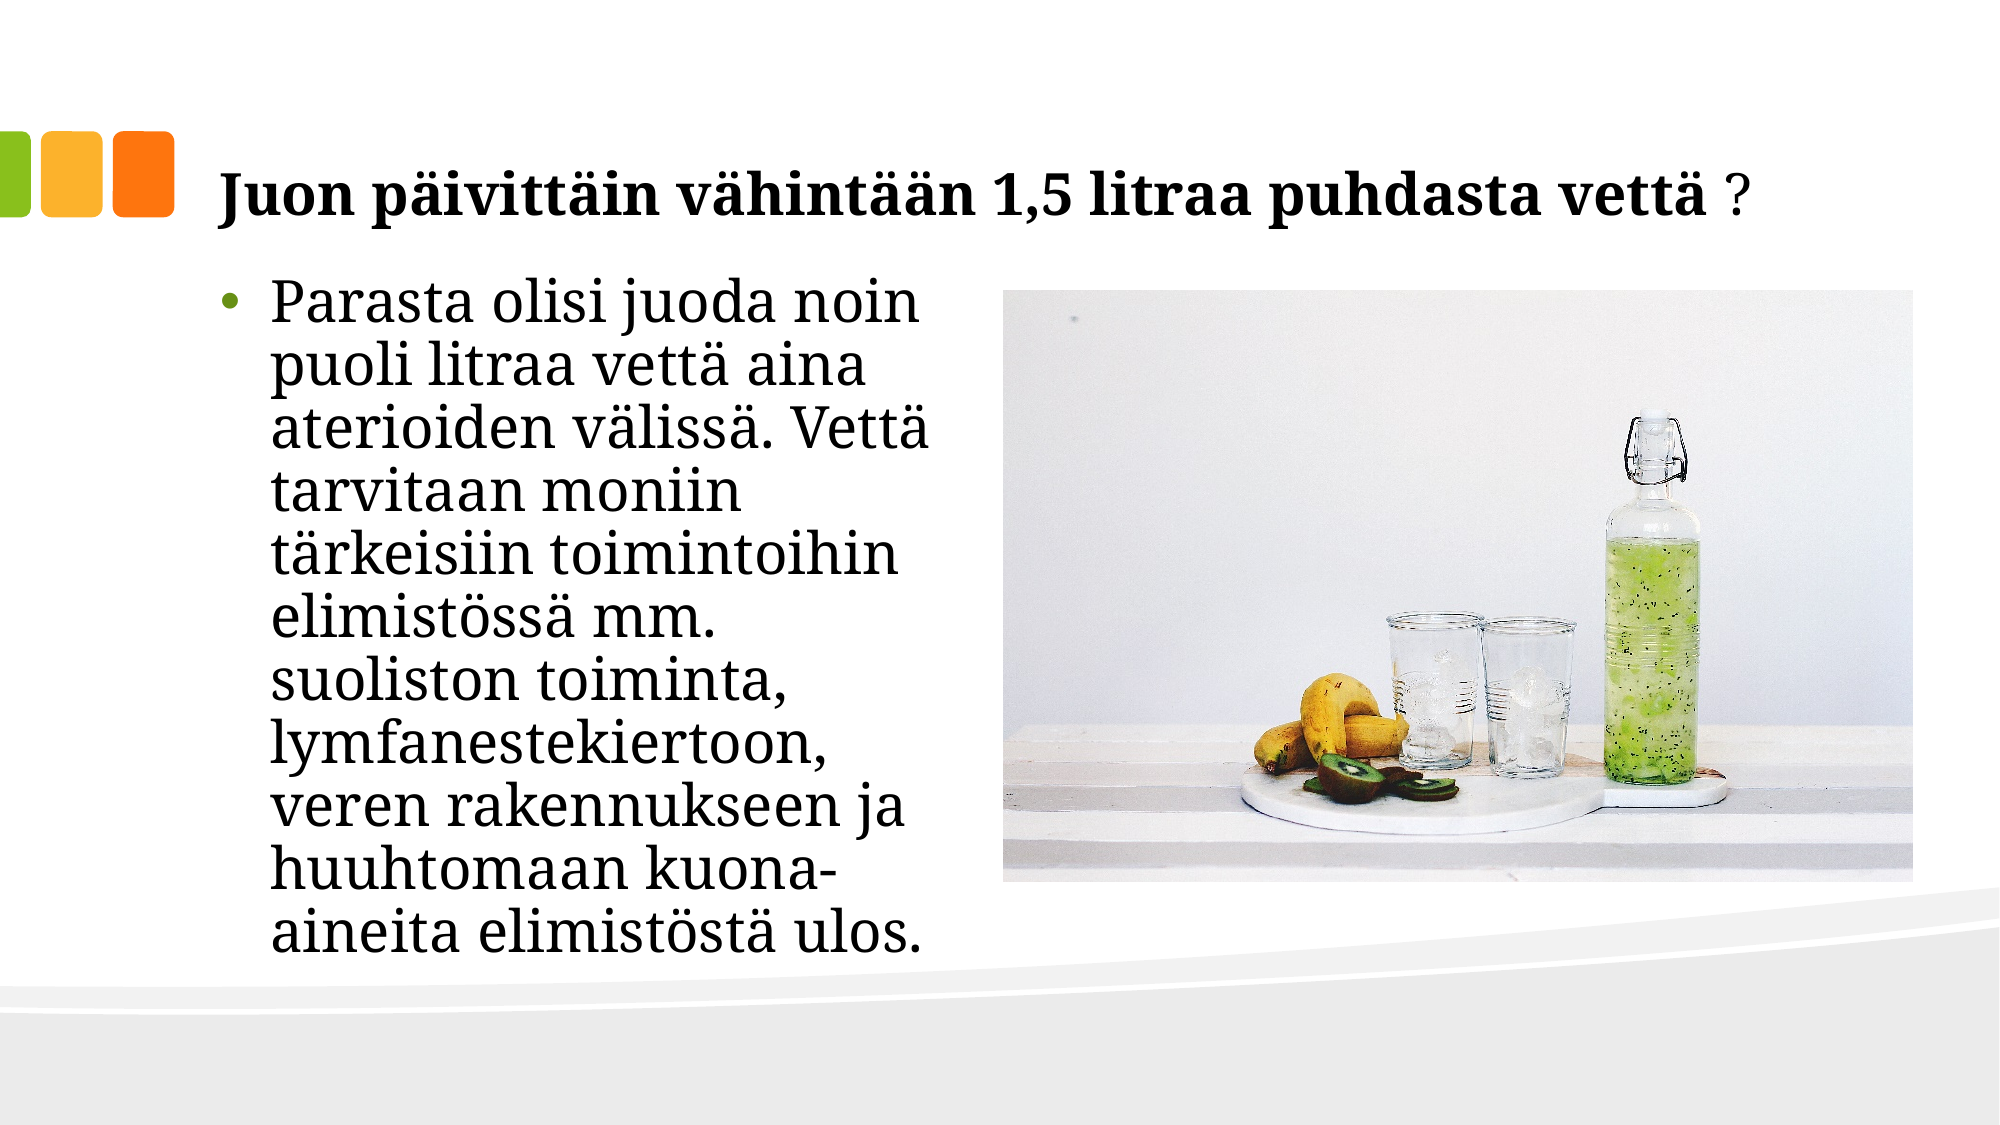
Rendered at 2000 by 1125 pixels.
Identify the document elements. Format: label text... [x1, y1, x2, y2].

picture [1003, 290, 1914, 882]
title Juon päivittäin vähintään 1,5 litraa puhdasta vettä ? [199, 24, 1800, 238]
list Parasta olisi juoda noin puoli litraa vettä aina aterioiden välissä. Vettä tarvitaan moniin tärkeisiin toimintoihin elimistössä mm. suoliston toiminta, lymfanestekiertoon, veren rakennukseen ja huuhtomaan kuona-aineita elimistöstä ulos. [199, 262, 977, 1013]
